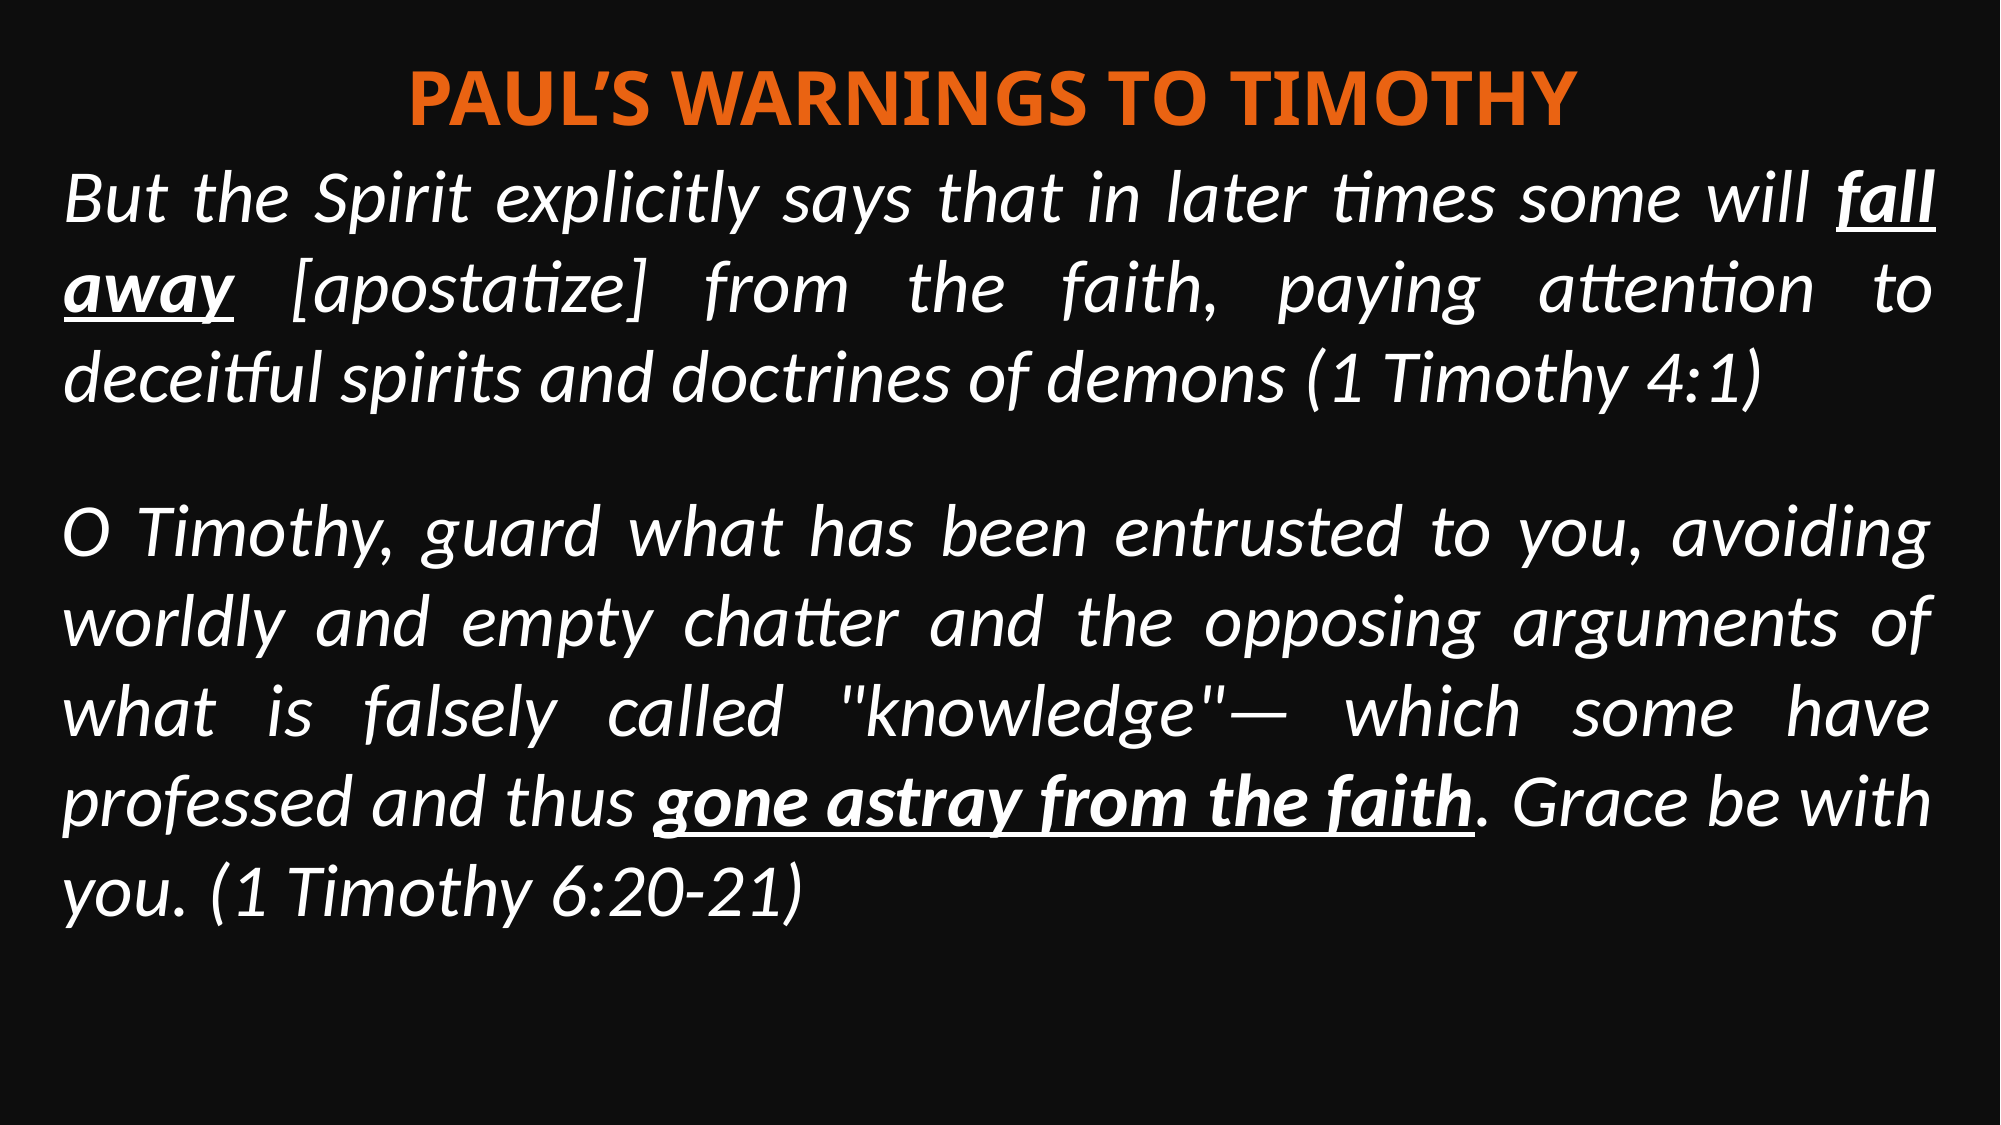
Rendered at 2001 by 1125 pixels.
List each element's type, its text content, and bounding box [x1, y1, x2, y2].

subtitle Paul’s Warnings to timothy [34, 42, 1951, 184]
text_box But the Spirit explicitly says that in later times some will fall away [apostatize] from the faith, paying attention to deceitful spirits and doctrines of demons (1 Timothy 4:1) [49, 139, 1951, 425]
text_box O Timothy, guard what has been entrusted to you, avoiding worldly and empty chatter and the opposing arguments of what is falsely called "knowledge"— which some have professed and thus gone astray from the faith. Grace be with you. (1 Timothy 6:20-21) [46, 474, 1948, 940]
